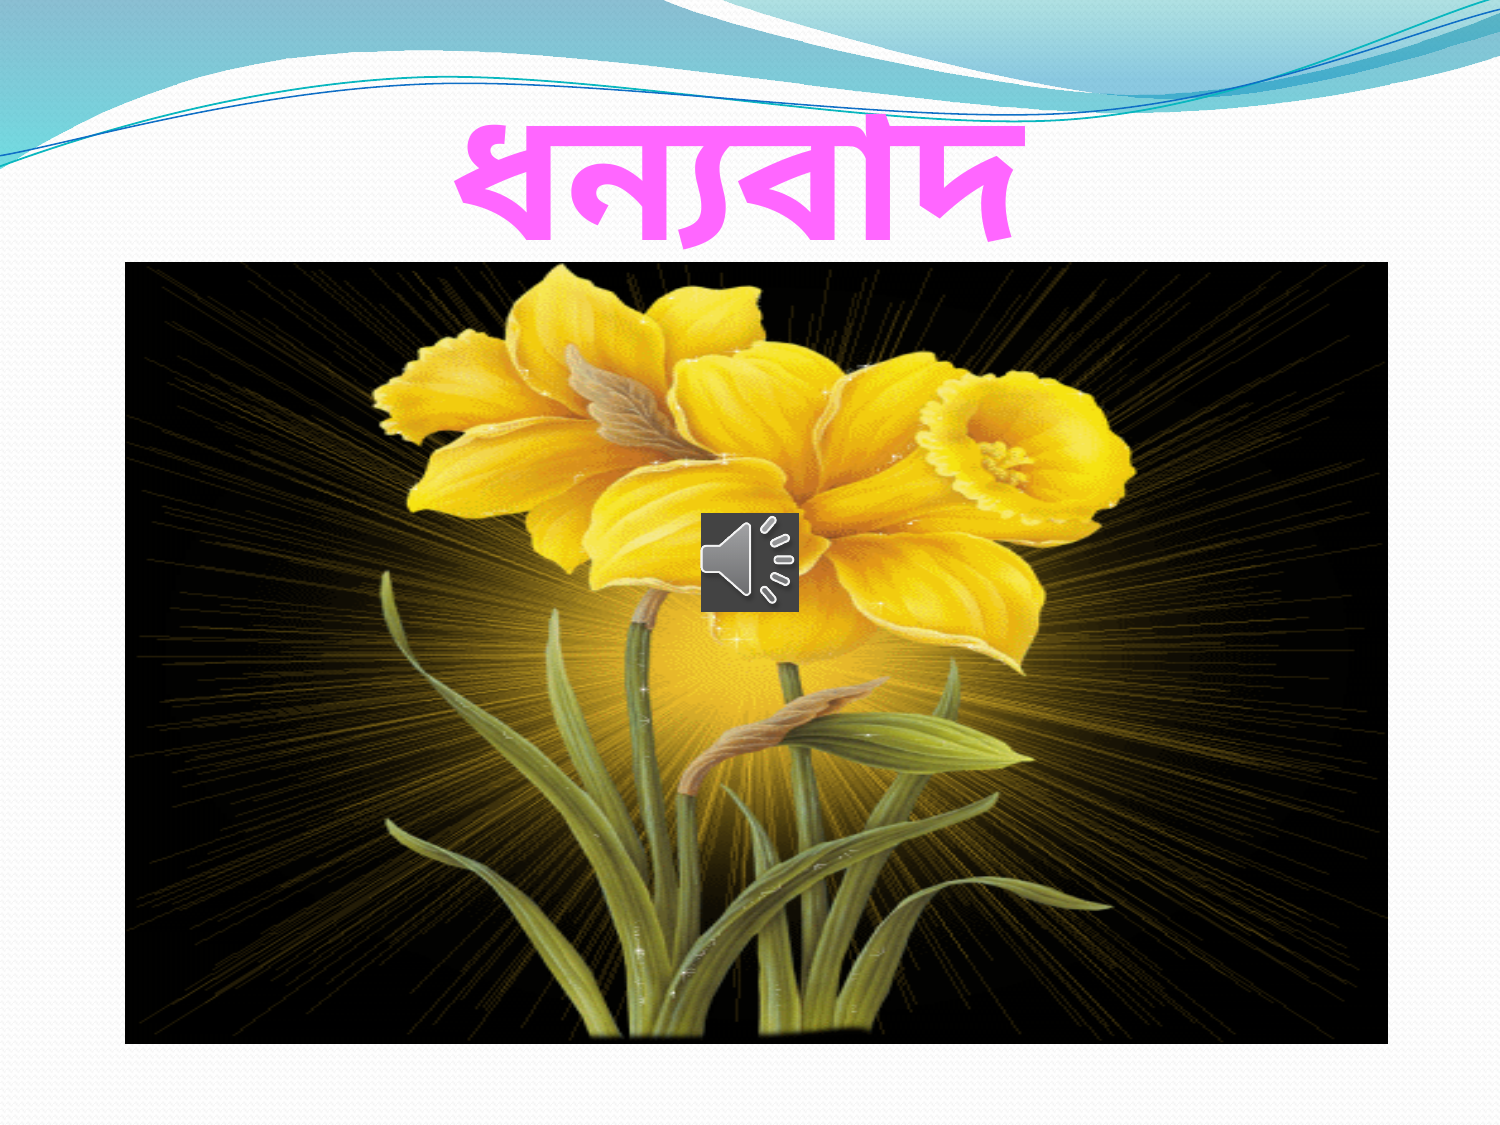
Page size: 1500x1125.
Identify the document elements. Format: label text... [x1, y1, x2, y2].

picture [124, 262, 1388, 1044]
text_box ধন্যবাদ [162, 49, 1313, 261]
